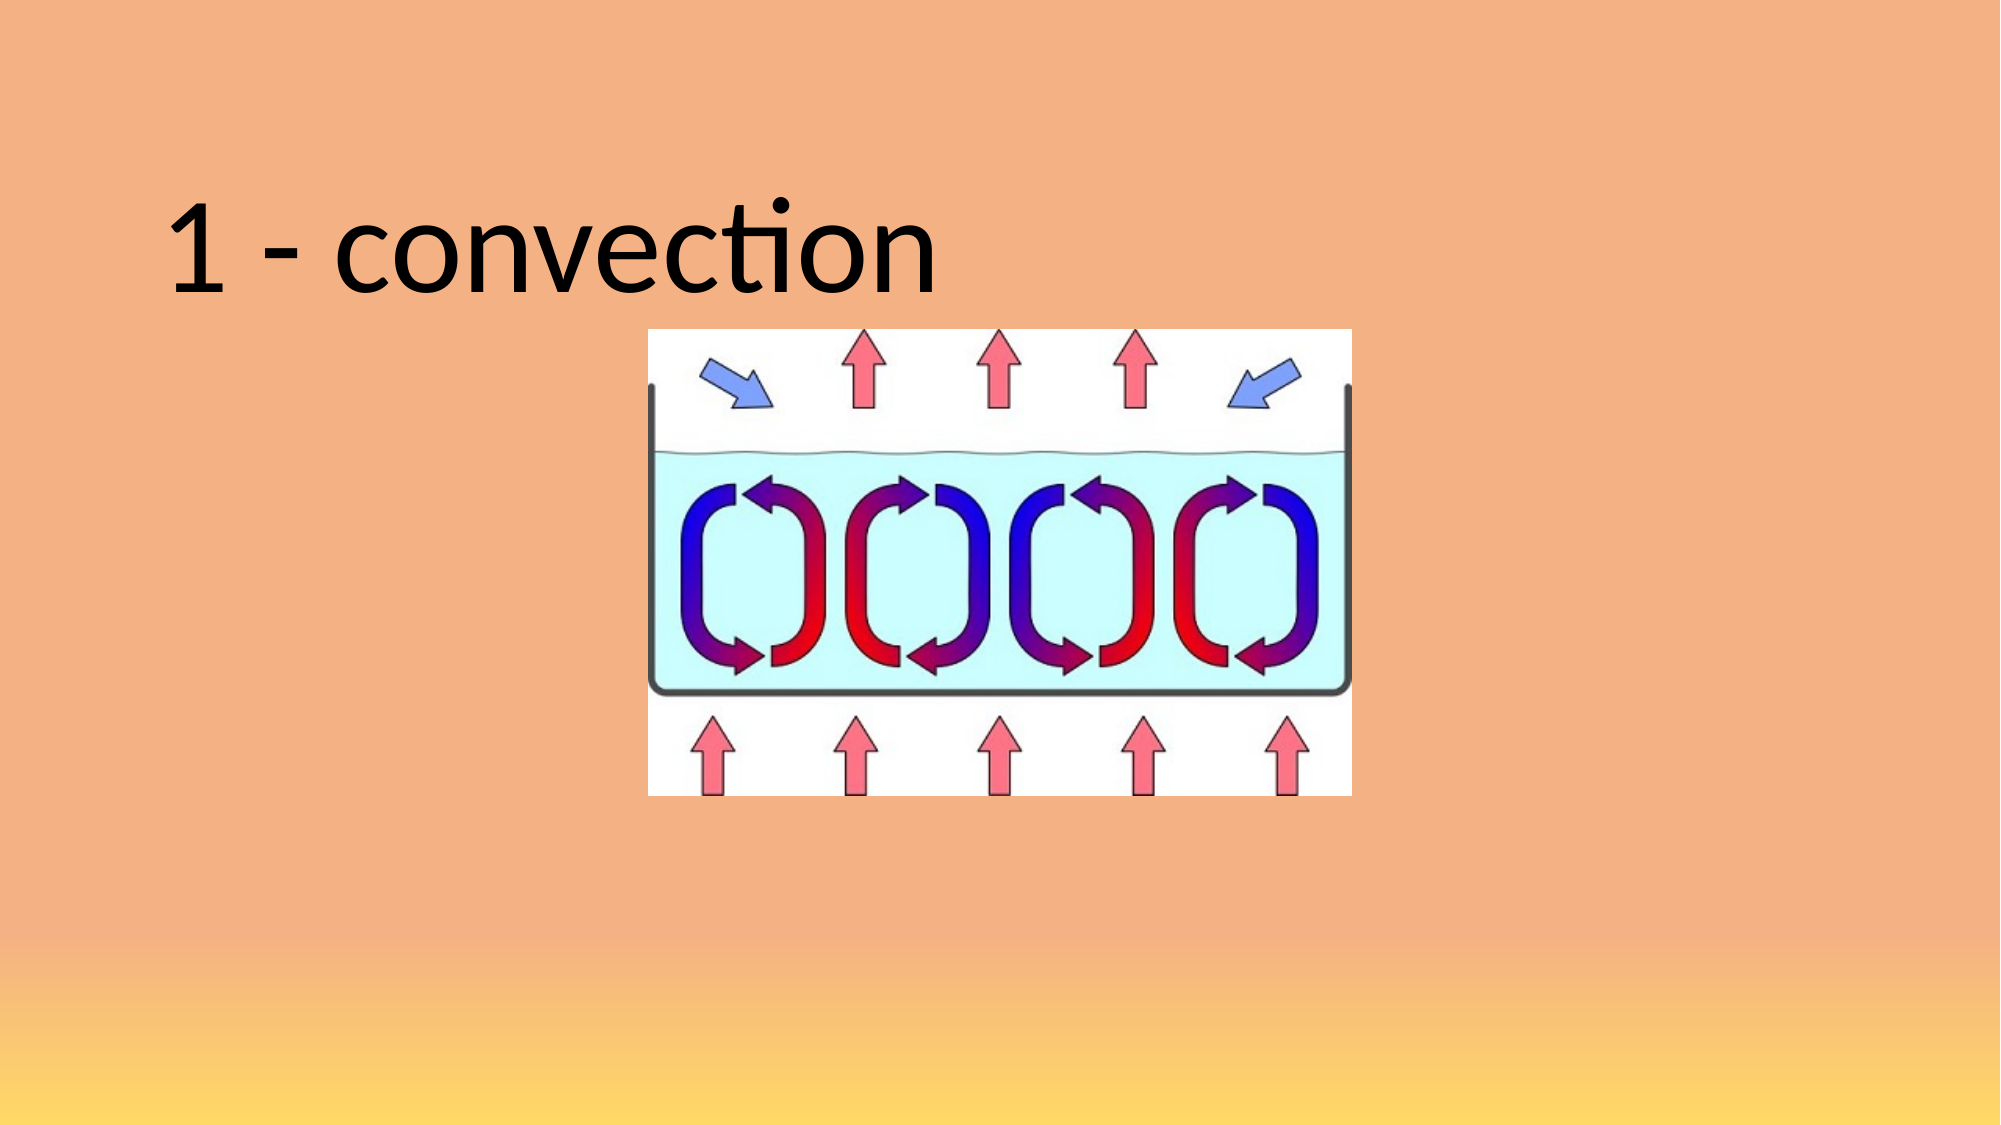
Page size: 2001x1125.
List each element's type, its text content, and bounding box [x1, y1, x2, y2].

text_box 1 - convection [144, 147, 957, 328]
picture [648, 329, 1352, 796]
